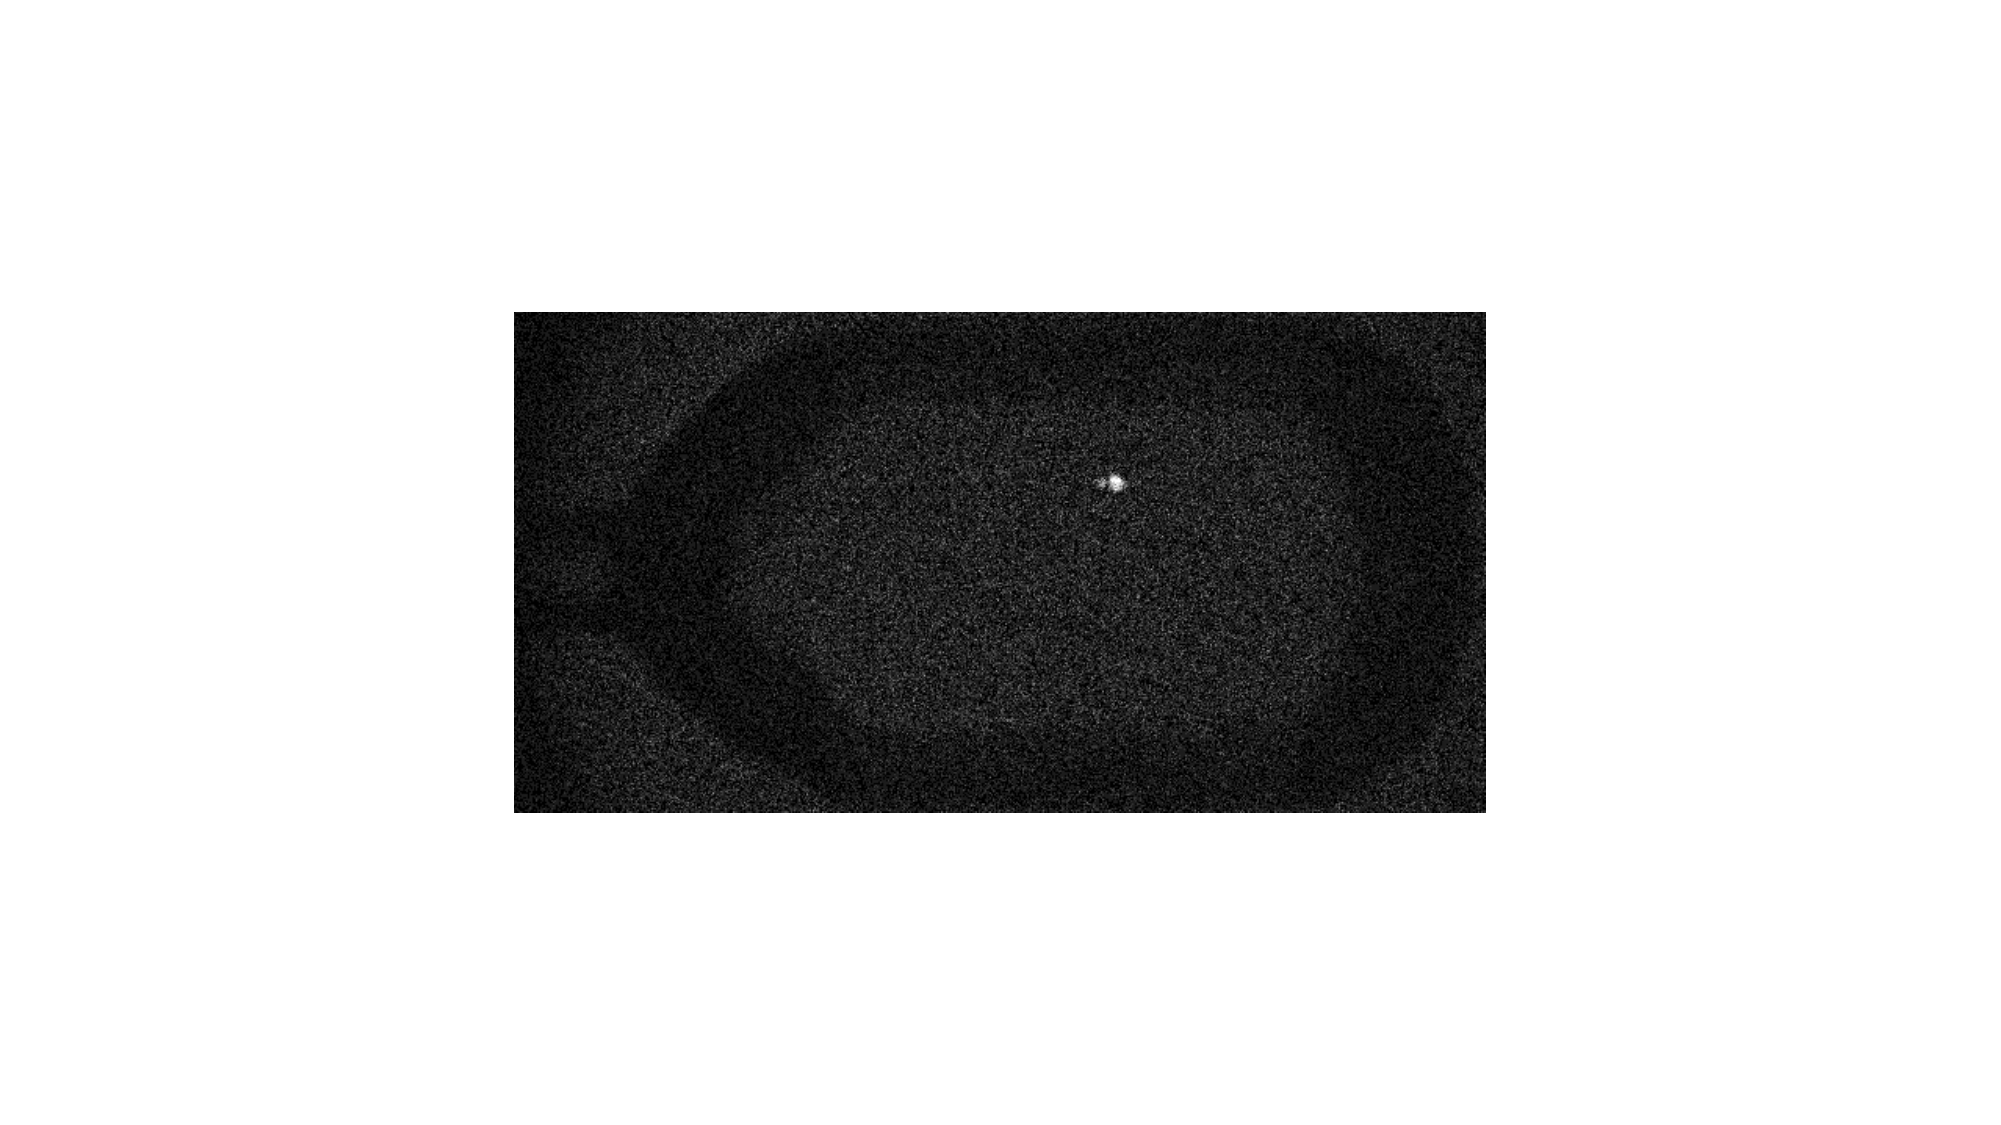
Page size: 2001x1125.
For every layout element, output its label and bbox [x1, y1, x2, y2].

list [514, 312, 1486, 813]
